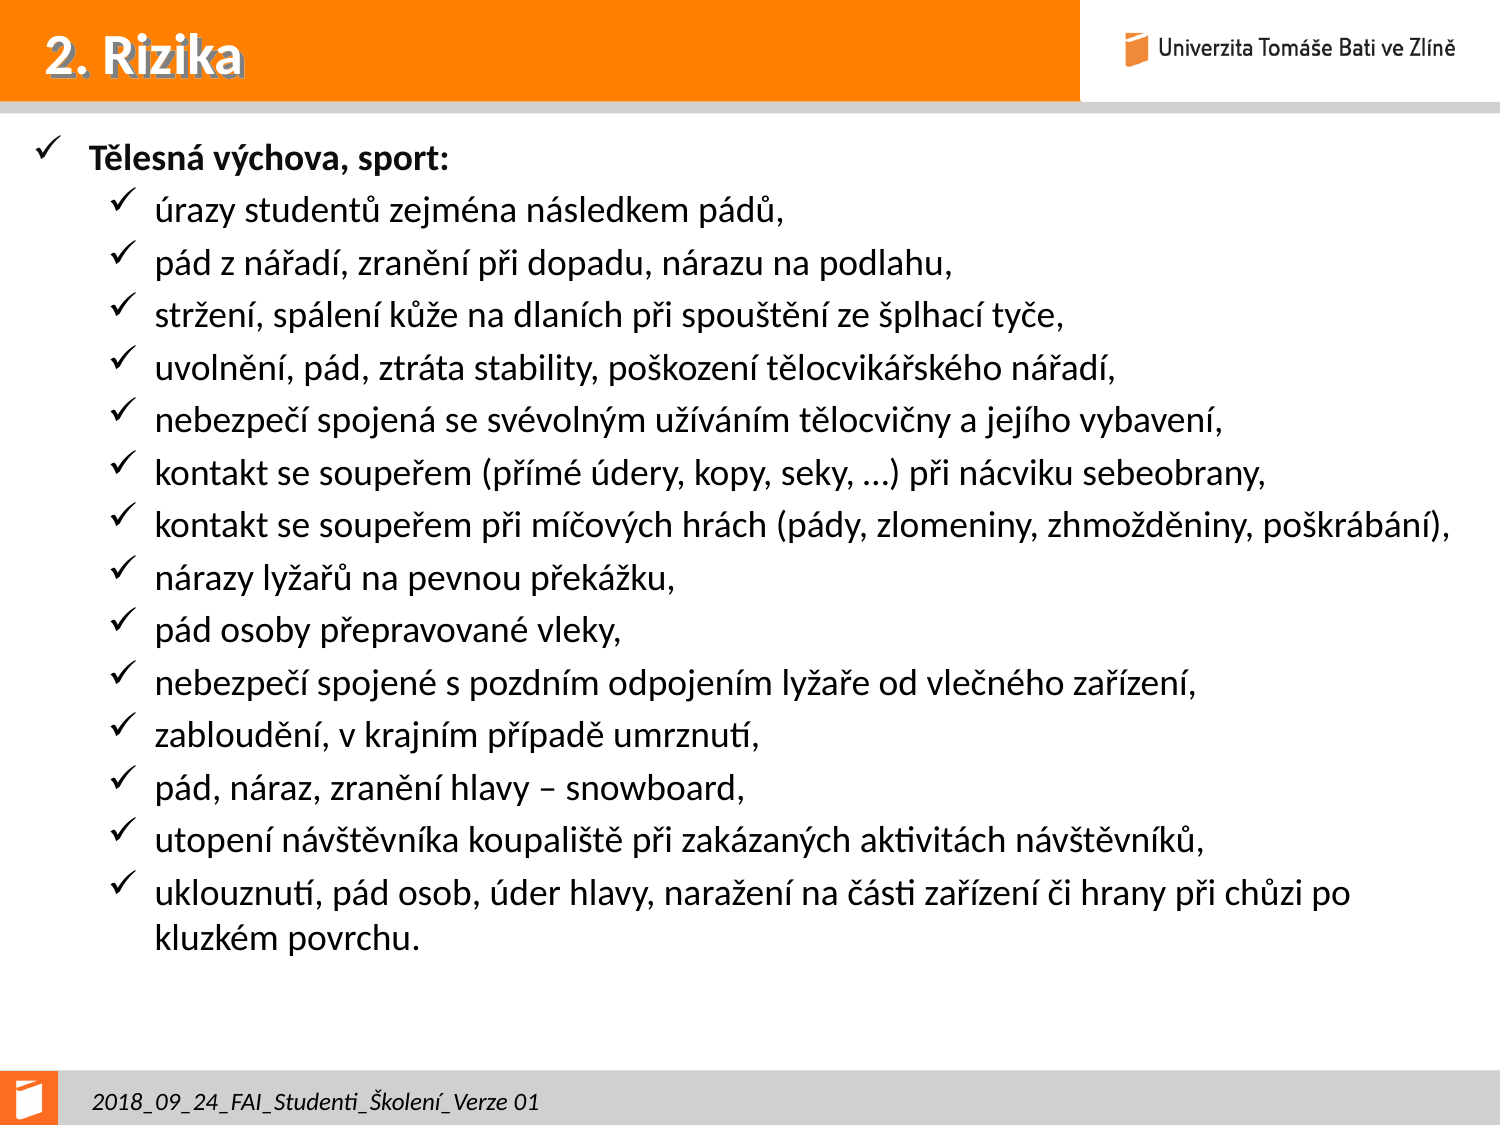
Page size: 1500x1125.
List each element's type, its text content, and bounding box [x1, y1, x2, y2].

picture [0, 1071, 58, 1125]
list Tělesná výchova, sport: úrazy studentů zejména následkem pádů, pád z nářadí, zranění při dopadu, nárazu na podlahu, stržení, spálení kůže na dlaních při spouštění ze šplhací tyče, uvolnění, pád, ztráta stability, poškození tělocvikářského nářadí, nebezpečí spojená se svévolným užíváním tělocvičny a jejího vybavení, kontakt se soupeřem (přímé údery, kopy, seky, …) při nácviku sebeobrany, kontakt se soupeřem při míčových hrách (pády, zlomeniny, zhmožděniny, poškrábání), nárazy lyžařů na pevnou překážku, pád osoby přepravované vleky, nebezpečí spojené s pozdním odpojením lyžaře od vlečného zařízení, zabloudění, v krajním případě umrznutí, pád, náraz, zranění hlavy – snowboard, utopení návštěvníka koupaliště při zakázaných aktivitách návštěvníků, uklouznutí, pád osob, úder hlavy, naražení na části zařízení či hrany při chůzi po kluzkém povrchu. [17, 125, 1495, 1059]
picture [1081, 0, 1500, 100]
title 2. Rizika [0, 0, 1081, 103]
footer 2018_09_24_FAI_Studenti_Školení_Verze 01 [76, 1077, 644, 1125]
text_box [891, 314, 1394, 420]
